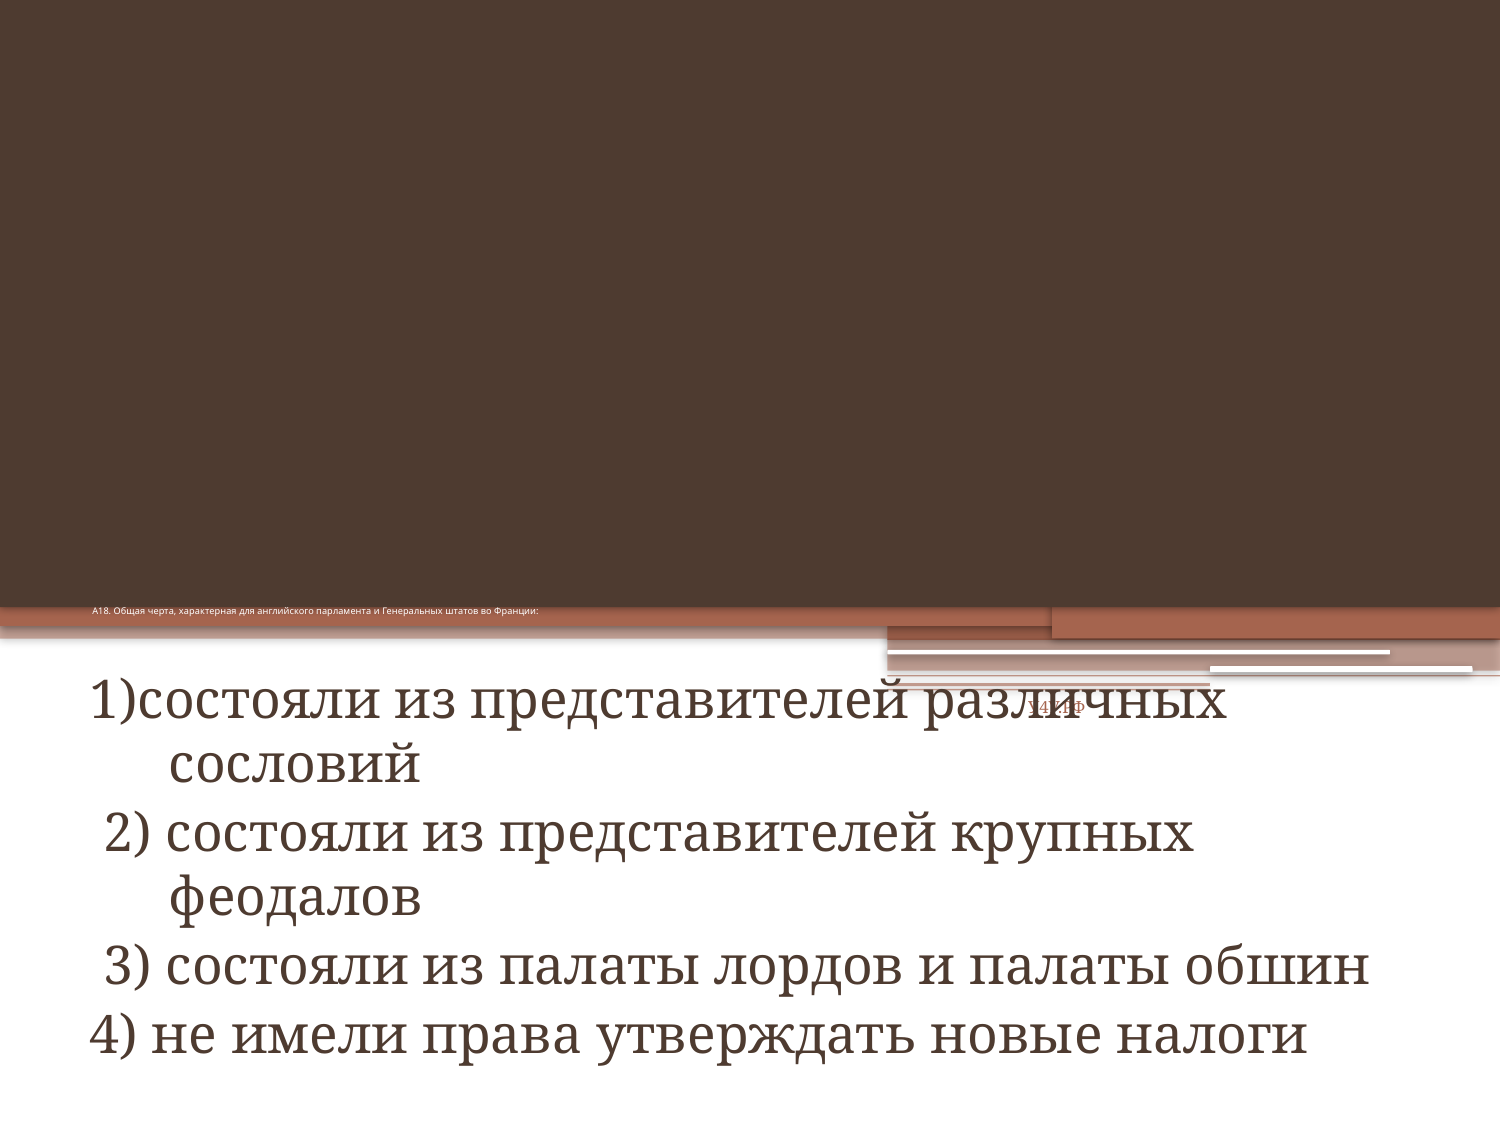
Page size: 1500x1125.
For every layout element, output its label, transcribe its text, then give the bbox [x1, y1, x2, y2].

subtitle 1)состояли из представителей различных сословий 2) состояли из представителей крупных феодалов 3) состояли из палаты лордов и палаты обшин 4) не имели права утверждать новые налоги [64, 604, 1394, 1094]
title А18. Общая черта, характерная для английского парламента и Генеральных штатов во Франции: [75, 394, 1463, 636]
footer У4У.РФ [887, 689, 1100, 765]
